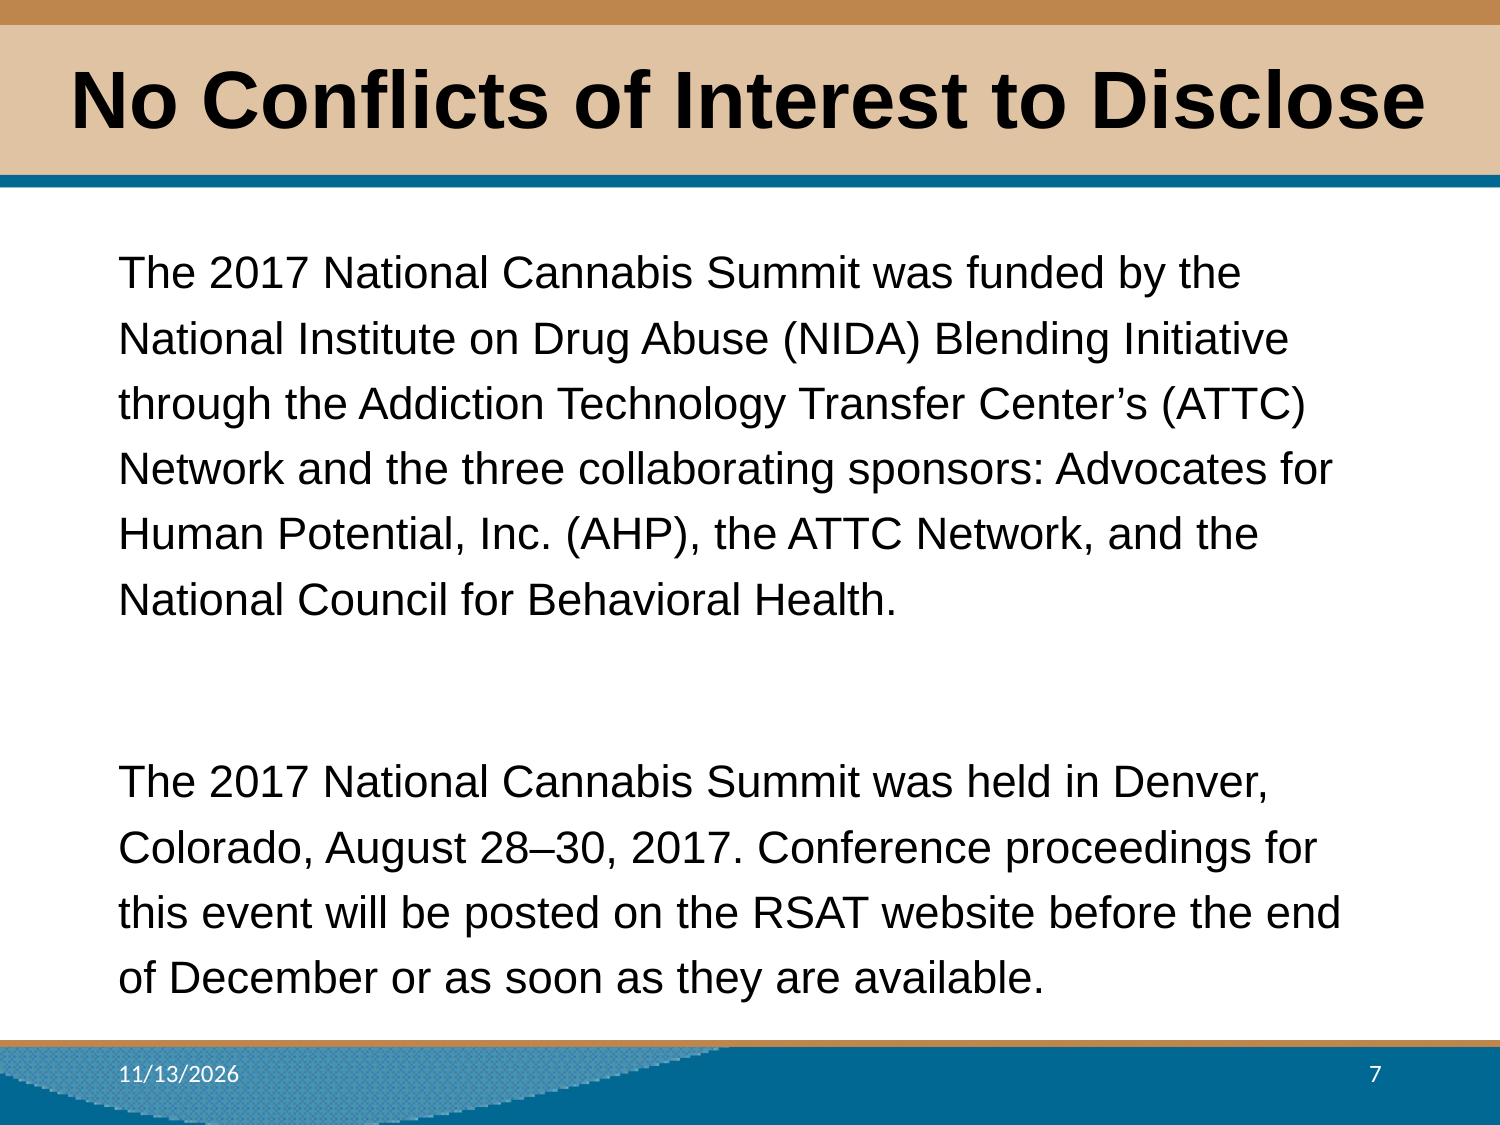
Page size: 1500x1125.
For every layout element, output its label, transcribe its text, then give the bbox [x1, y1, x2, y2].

slide_number 7 [1059, 1042, 1397, 1103]
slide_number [103, 1042, 441, 1103]
list The 2017 National Cannabis Summit was funded by the National Institute on Drug Abuse (NIDA) Blending Initiative through the Addiction Technology Transfer Center’s (ATTC) Network and the three collaborating sponsors: Advocates for Human Potential, Inc. (AHP), the ATTC Network, and the National Council for Behavioral Health. The 2017 National Cannabis Summit was held in Denver, Colorado, August 28–30, 2017. Conference proceedings for this event will be posted on the RSAT website before the end of December or as soon as they are available. [103, 224, 1397, 1014]
title No Conflicts of Interest to Disclose [24, 15, 1475, 191]
picture [0, 1040, 1500, 1125]
